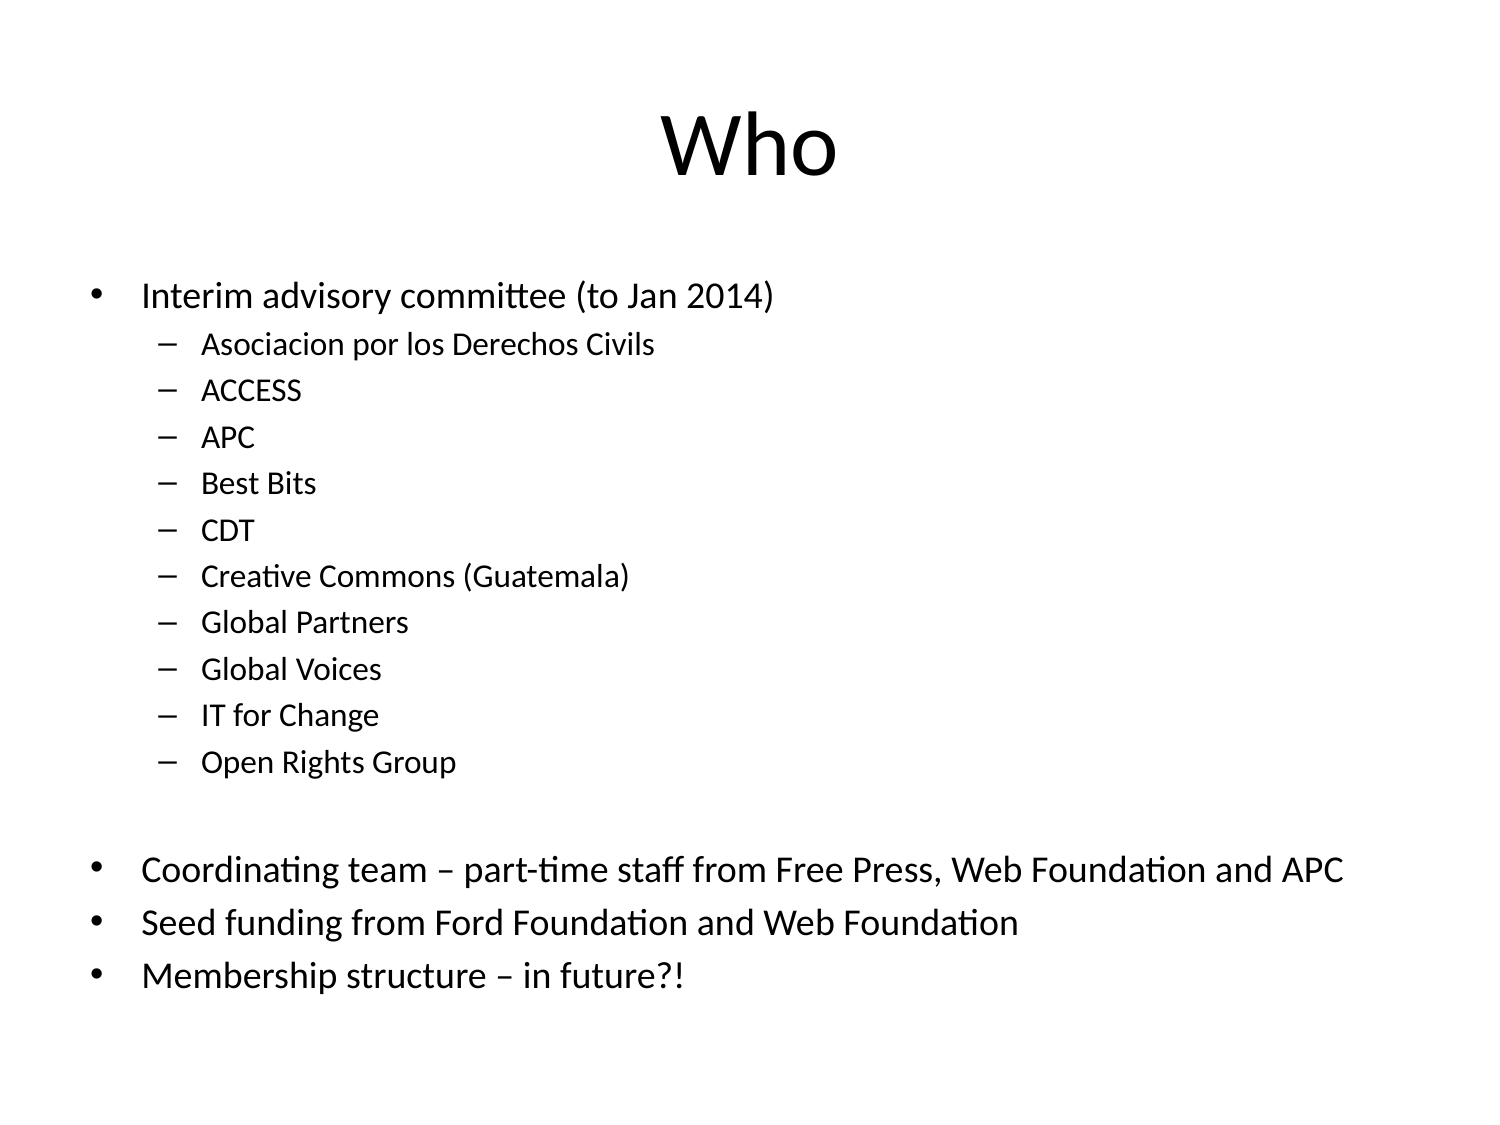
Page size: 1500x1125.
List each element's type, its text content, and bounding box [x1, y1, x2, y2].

title Who [75, 45, 1425, 233]
list Interim advisory committee (to Jan 2014) Asociacion por los Derechos Civils ACCESS APC Best Bits CDT Creative Commons (Guatemala) Global Partners Global Voices IT for Change Open Rights Group Coordinating team – part-time staff from Free Press, Web Foundation and APC Seed funding from Ford Foundation and Web Foundation Membership structure – in future?! [75, 262, 1425, 1005]
